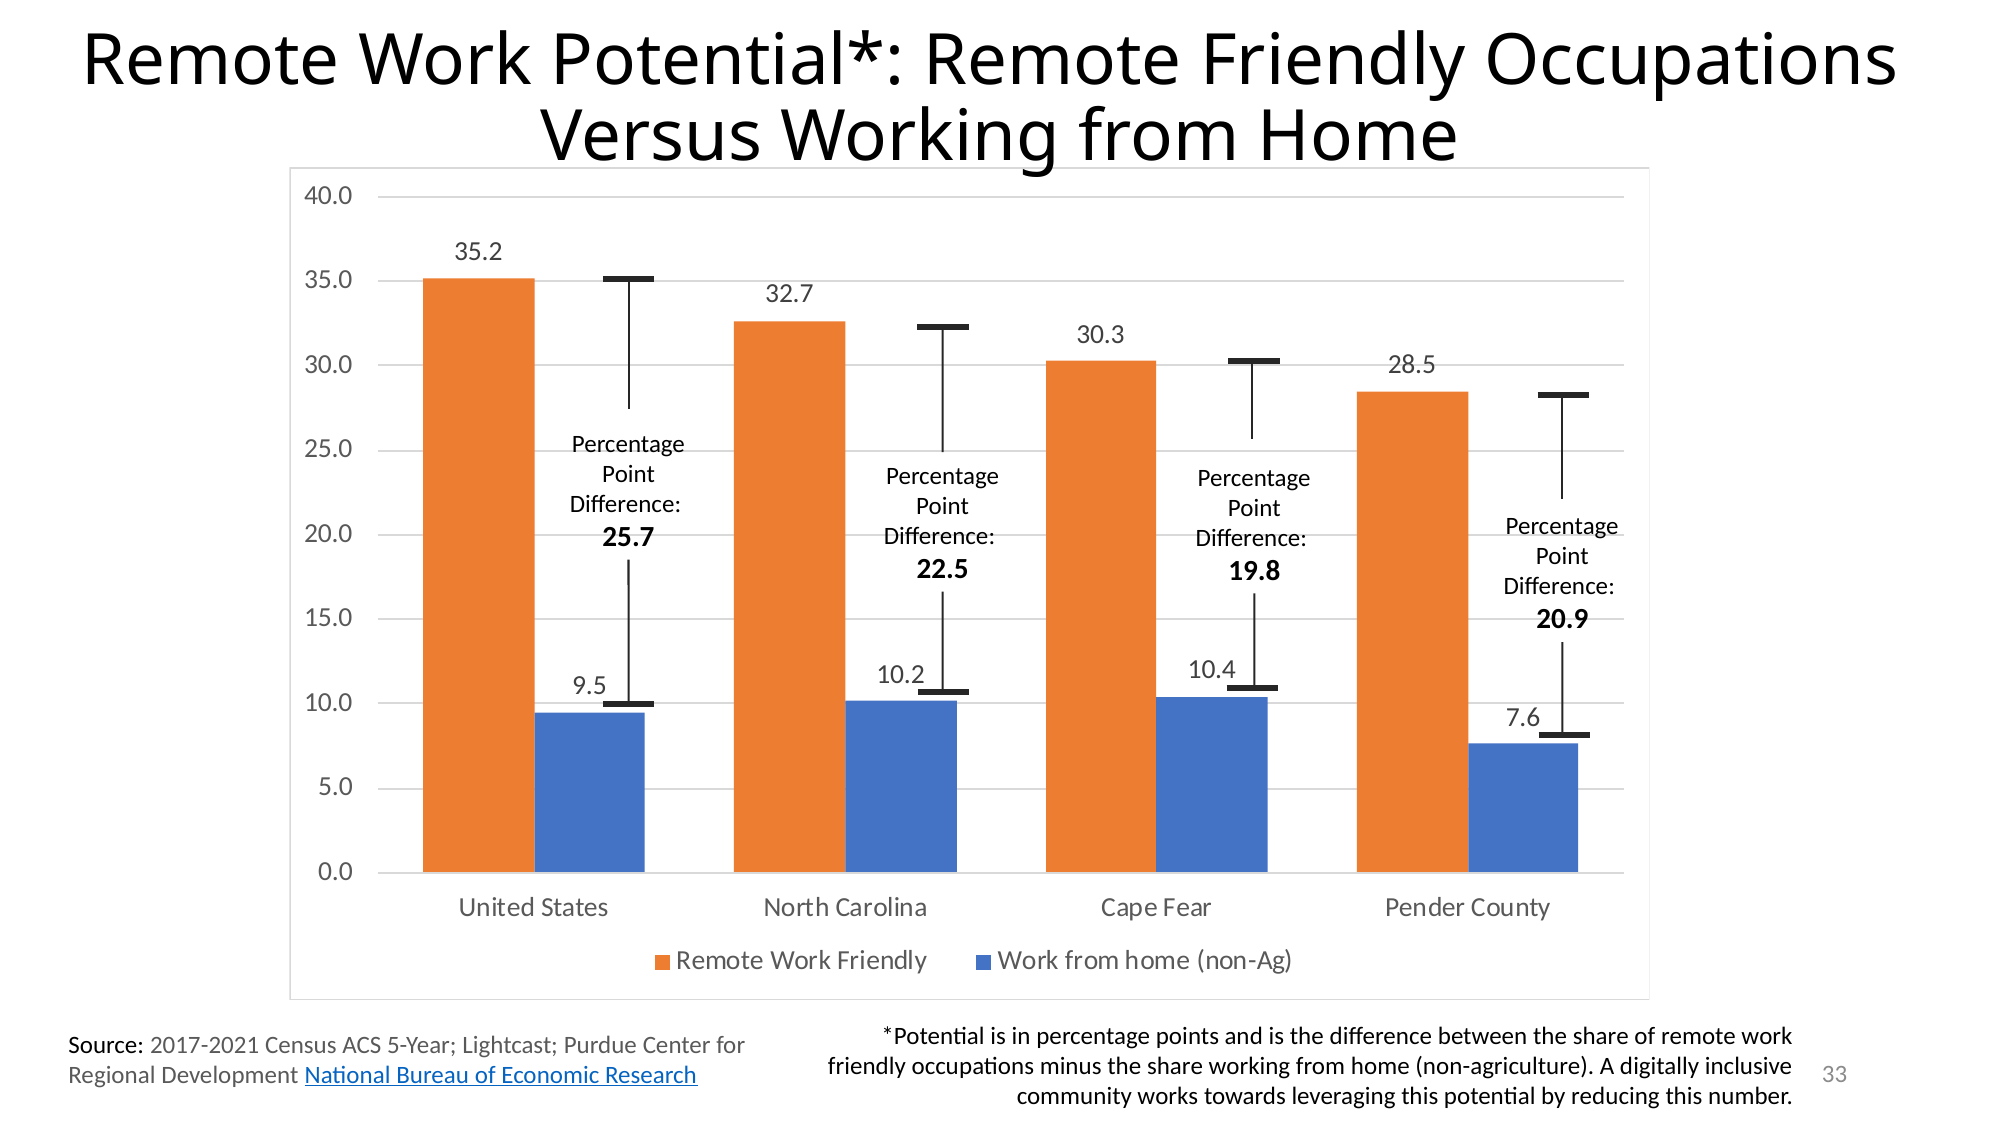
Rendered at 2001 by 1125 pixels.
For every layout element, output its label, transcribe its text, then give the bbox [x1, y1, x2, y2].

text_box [1156, 360, 1353, 689]
picture [288, 165, 1650, 1000]
slide_number 33 [1810, 1042, 1863, 1103]
title Remote Work Potential*: Remote Friendly Occupations Versus Working from Home [24, 3, 1975, 197]
text_box Source: 2017-2021 Census ACS 5-Year; Lightcast; Purdue Center for Regional Development National Bureau of Economic Research [53, 1020, 765, 1096]
text_box *Potential is in percentage points and is the difference between the share of remote work friendly occupations minus the share working from home (non-agriculture). A digitally inclusive community works towards leveraging this potential by reducing this number. [796, 1012, 1810, 1117]
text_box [844, 326, 1041, 693]
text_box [530, 277, 727, 705]
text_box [1464, 393, 1661, 736]
